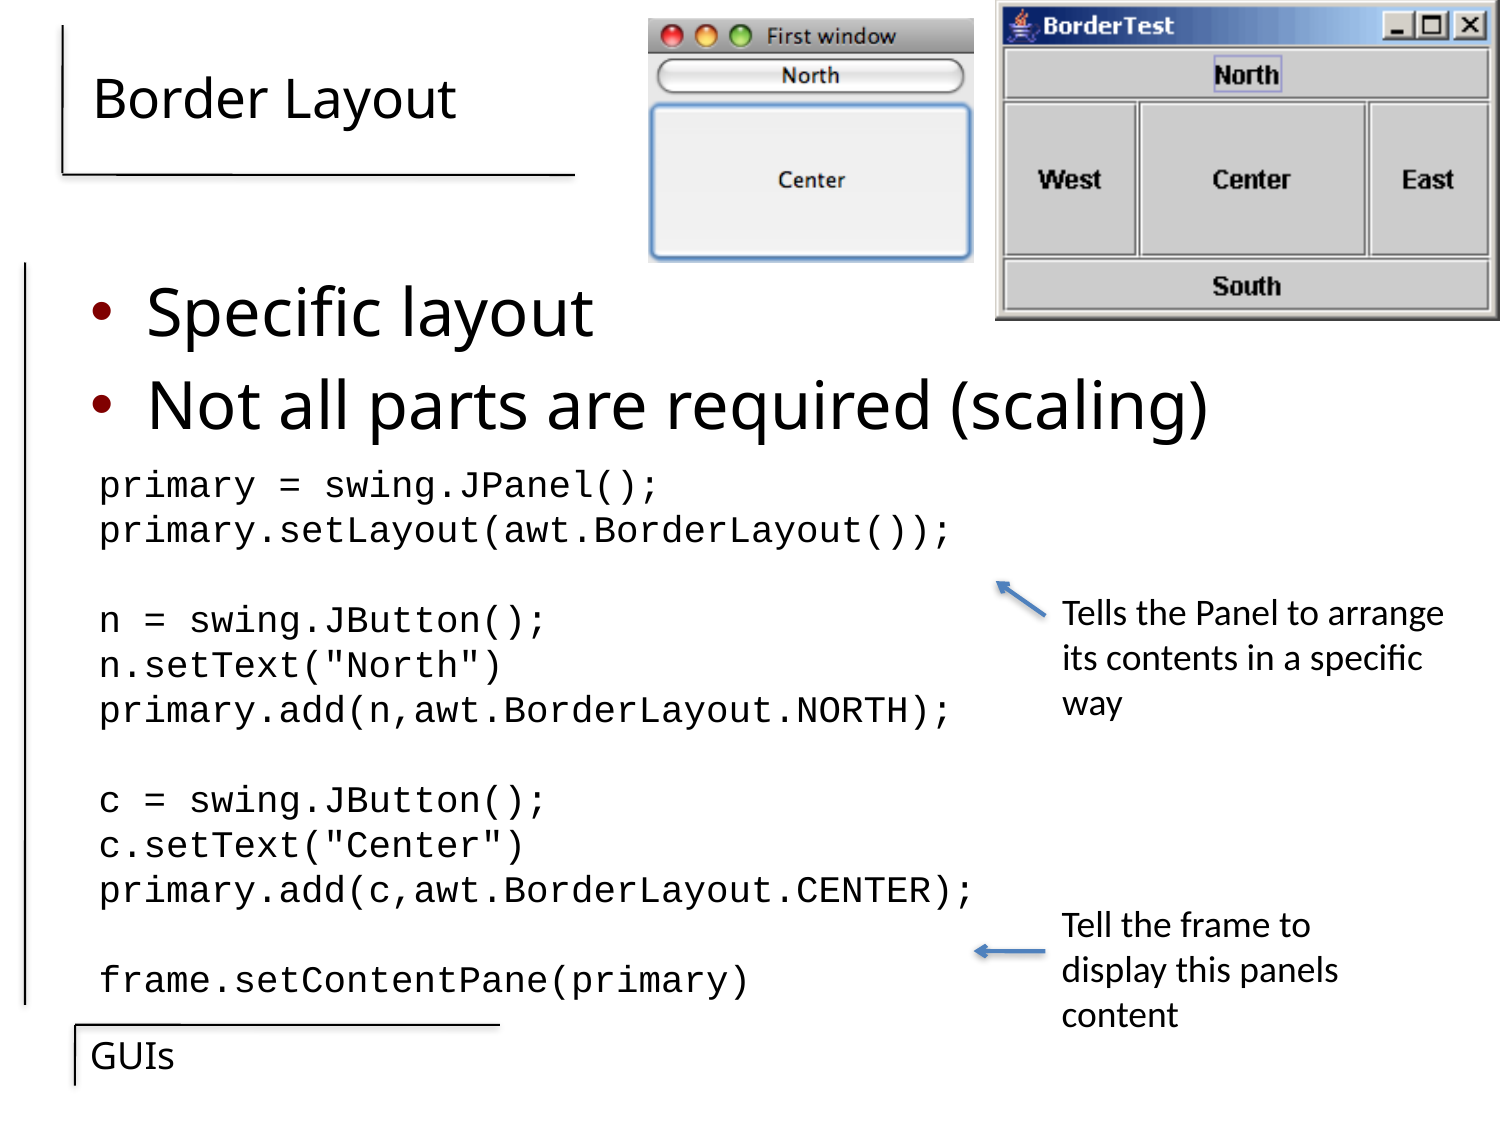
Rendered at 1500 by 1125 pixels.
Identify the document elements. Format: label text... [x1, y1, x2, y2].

text_box Tells the Panel to arrange its contents in a specific way [1047, 581, 1461, 731]
text_box primary = swing.JPanel(); primary.setLayout(awt.BorderLayout()); n = swing.JButton(); n.setText("North") primary.add(n,awt.BorderLayout.NORTH); c = swing.JButton(); c.setText("Center") primary.add(c,awt.BorderLayout.CENTER); frame.setContentPane(primary) [83, 452, 992, 1008]
text_box Tell the frame to display this panels content [1046, 892, 1355, 1043]
picture [995, 0, 1500, 322]
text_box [995, 580, 1046, 616]
list Specific layout Not all parts are required (scaling) [75, 262, 1425, 1005]
title Border Layout [75, 24, 475, 168]
picture [647, 18, 974, 263]
